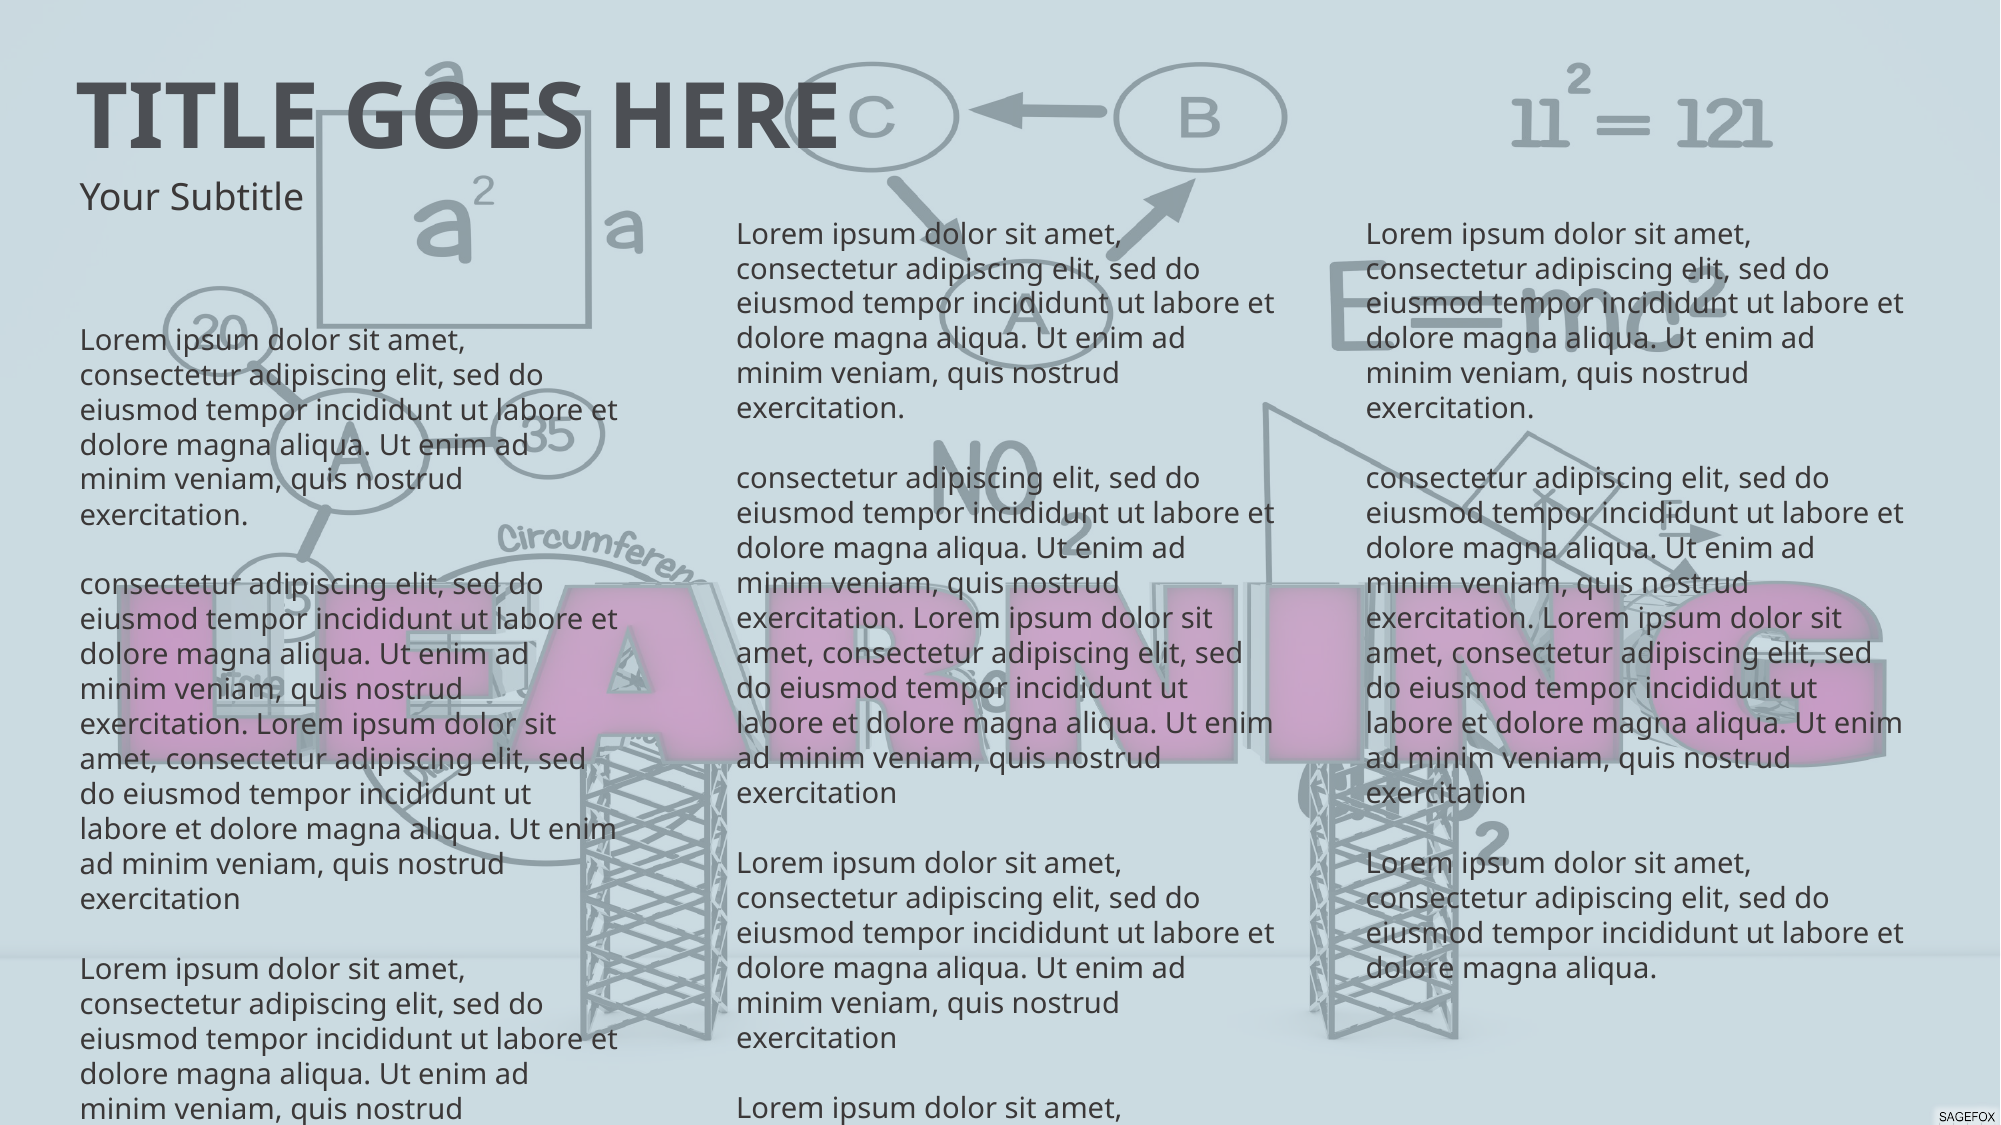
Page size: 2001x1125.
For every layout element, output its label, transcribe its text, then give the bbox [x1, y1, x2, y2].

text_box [60, 49, 1020, 227]
text_box Lorem ipsum dolor sit amet, consectetur adipiscing elit, sed do eiusmod tempor incididunt ut labore et dolore magna aliqua. Ut enim ad minim veniam, quis nostrud exercitation. consectetur adipiscing elit, sed do eiusmod tempor incididunt ut labore et dolore magna aliqua. Ut enim ad minim veniam, quis nostrud exercitation. Lorem ipsum dolor sit amet, consectetur adipiscing elit, sed do eiusmod tempor incididunt ut labore et dolore magna aliqua. Ut enim ad minim veniam, quis nostrud exercitation Lorem ipsum dolor sit amet, consectetur adipiscing elit, sed do eiusmod tempor incididunt ut labore et dolore magna aliqua. [1350, 207, 1921, 992]
text_box Lorem ipsum dolor sit amet, consectetur adipiscing elit, sed do eiusmod tempor incididunt ut labore et dolore magna aliqua. Ut enim ad minim veniam, quis nostrud exercitation. consectetur adipiscing elit, sed do eiusmod tempor incididunt ut labore et dolore magna aliqua. Ut enim ad minim veniam, quis nostrud exercitation. Lorem ipsum dolor sit amet, consectetur adipiscing elit, sed do eiusmod tempor incididunt ut labore et dolore magna aliqua. Ut enim ad minim veniam, quis nostrud exercitation Lorem ipsum dolor sit amet, consectetur adipiscing elit, sed do eiusmod tempor incididunt ut labore et dolore magna aliqua. Ut enim ad minim veniam, quis nostrud exercitation. [64, 313, 635, 1125]
text_box Lorem ipsum dolor sit amet, consectetur adipiscing elit, sed do eiusmod tempor incididunt ut labore et dolore magna aliqua. Ut enim ad minim veniam, quis nostrud exercitation. consectetur adipiscing elit, sed do eiusmod tempor incididunt ut labore et dolore magna aliqua. Ut enim ad minim veniam, quis nostrud exercitation. Lorem ipsum dolor sit amet, consectetur adipiscing elit, sed do eiusmod tempor incididunt ut labore et dolore magna aliqua. Ut enim ad minim veniam, quis nostrud exercitation Lorem ipsum dolor sit amet, consectetur adipiscing elit, sed do eiusmod tempor incididunt ut labore et dolore magna aliqua. Ut enim ad minim veniam, quis nostrud exercitation Lorem ipsum dolor sit amet, consectetur adipiscing elit, sed do eiusmod. [721, 207, 1292, 1125]
picture [1936, 1111, 1997, 1125]
